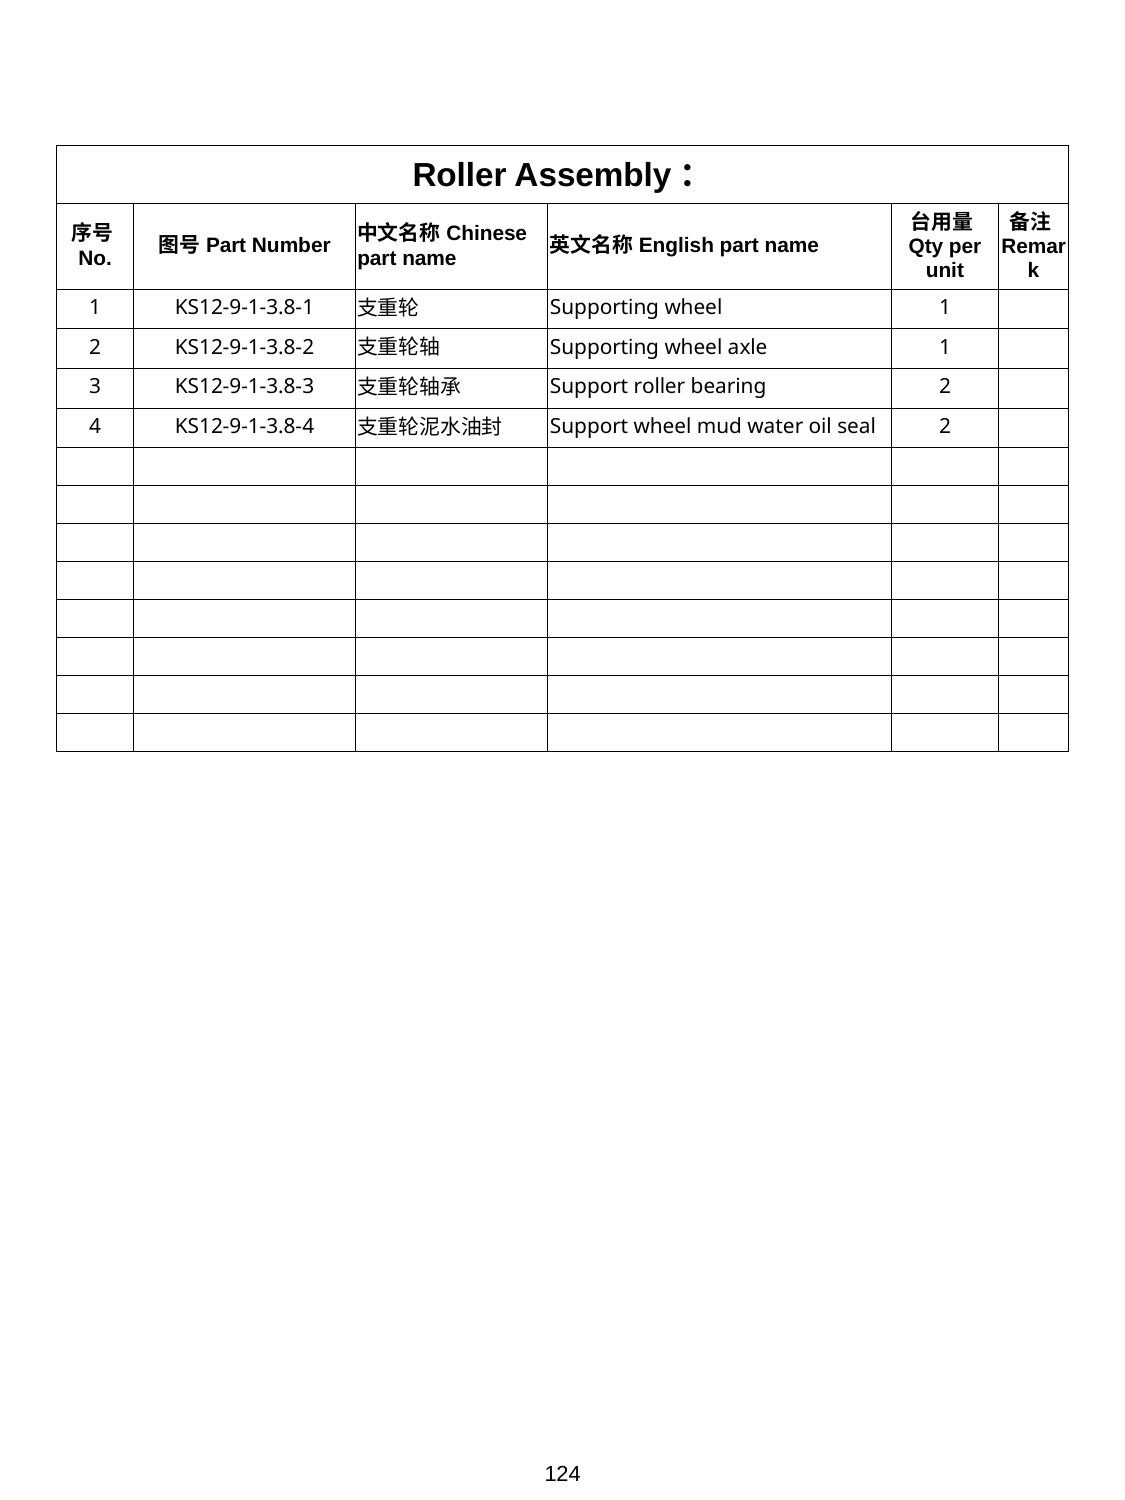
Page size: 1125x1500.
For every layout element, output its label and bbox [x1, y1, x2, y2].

table_cell [548, 714, 891, 751]
table_cell [892, 638, 998, 675]
table_cell [892, 204, 998, 289]
table_cell [892, 329, 998, 368]
table_cell [999, 676, 1068, 713]
table_cell [134, 486, 355, 523]
table_cell [999, 204, 1068, 289]
table_cell [57, 448, 133, 485]
table_cell [999, 409, 1068, 447]
table_cell [134, 638, 355, 675]
table_cell [999, 290, 1068, 328]
table_cell [57, 329, 133, 368]
table_cell [548, 204, 891, 289]
table_cell [548, 524, 891, 561]
table_cell [548, 486, 891, 523]
table_cell [356, 714, 547, 751]
table_cell [548, 676, 891, 713]
table_cell [892, 524, 998, 561]
table_cell [548, 638, 891, 675]
table_cell [892, 562, 998, 599]
table_cell [892, 600, 998, 637]
table_cell [548, 369, 891, 408]
table_cell [356, 676, 547, 713]
table_cell [356, 409, 547, 447]
table_cell [134, 329, 355, 368]
table_header [57, 146, 1068, 203]
table_cell [999, 600, 1068, 637]
footer [384, 1451, 741, 1494]
table_cell [57, 600, 133, 637]
table_cell [548, 562, 891, 599]
table_cell [134, 600, 355, 637]
table_cell [356, 486, 547, 523]
table_cell [134, 204, 355, 289]
table_cell [999, 524, 1068, 561]
table_cell [356, 329, 547, 368]
table_cell [356, 638, 547, 675]
table_cell [57, 524, 133, 561]
table_cell [999, 562, 1068, 599]
table_cell [134, 562, 355, 599]
table_cell [57, 486, 133, 523]
table_cell [134, 290, 355, 328]
table_cell [57, 369, 133, 408]
table_cell [999, 486, 1068, 523]
table_cell [999, 638, 1068, 675]
table_cell [892, 676, 998, 713]
table_cell [999, 329, 1068, 368]
table_cell [356, 448, 547, 485]
table_cell [356, 204, 547, 289]
table_cell [356, 562, 547, 599]
table_cell [57, 562, 133, 599]
table_cell [892, 714, 998, 751]
table_cell [356, 524, 547, 561]
table_cell [134, 524, 355, 561]
table_cell [999, 448, 1068, 485]
table_cell [892, 448, 998, 485]
table_cell [892, 409, 998, 447]
table_cell [548, 409, 891, 447]
table_cell [57, 676, 133, 713]
table_cell [548, 290, 891, 328]
table_cell [892, 290, 998, 328]
table_cell [892, 369, 998, 408]
table_cell [548, 600, 891, 637]
table_cell [999, 714, 1068, 751]
table_cell [57, 714, 133, 751]
table_cell [356, 600, 547, 637]
table_cell [134, 448, 355, 485]
table_cell [548, 448, 891, 485]
table_cell [892, 486, 998, 523]
table_cell [57, 409, 133, 447]
table_cell [999, 369, 1068, 408]
table_cell [548, 329, 891, 368]
table_cell [134, 676, 355, 713]
table_cell [134, 409, 355, 447]
table_cell [57, 638, 133, 675]
table_cell [134, 714, 355, 751]
table_cell [356, 369, 547, 408]
table_cell [356, 290, 547, 328]
table_cell [57, 290, 133, 328]
table_cell [134, 369, 355, 408]
table_cell [57, 204, 133, 289]
